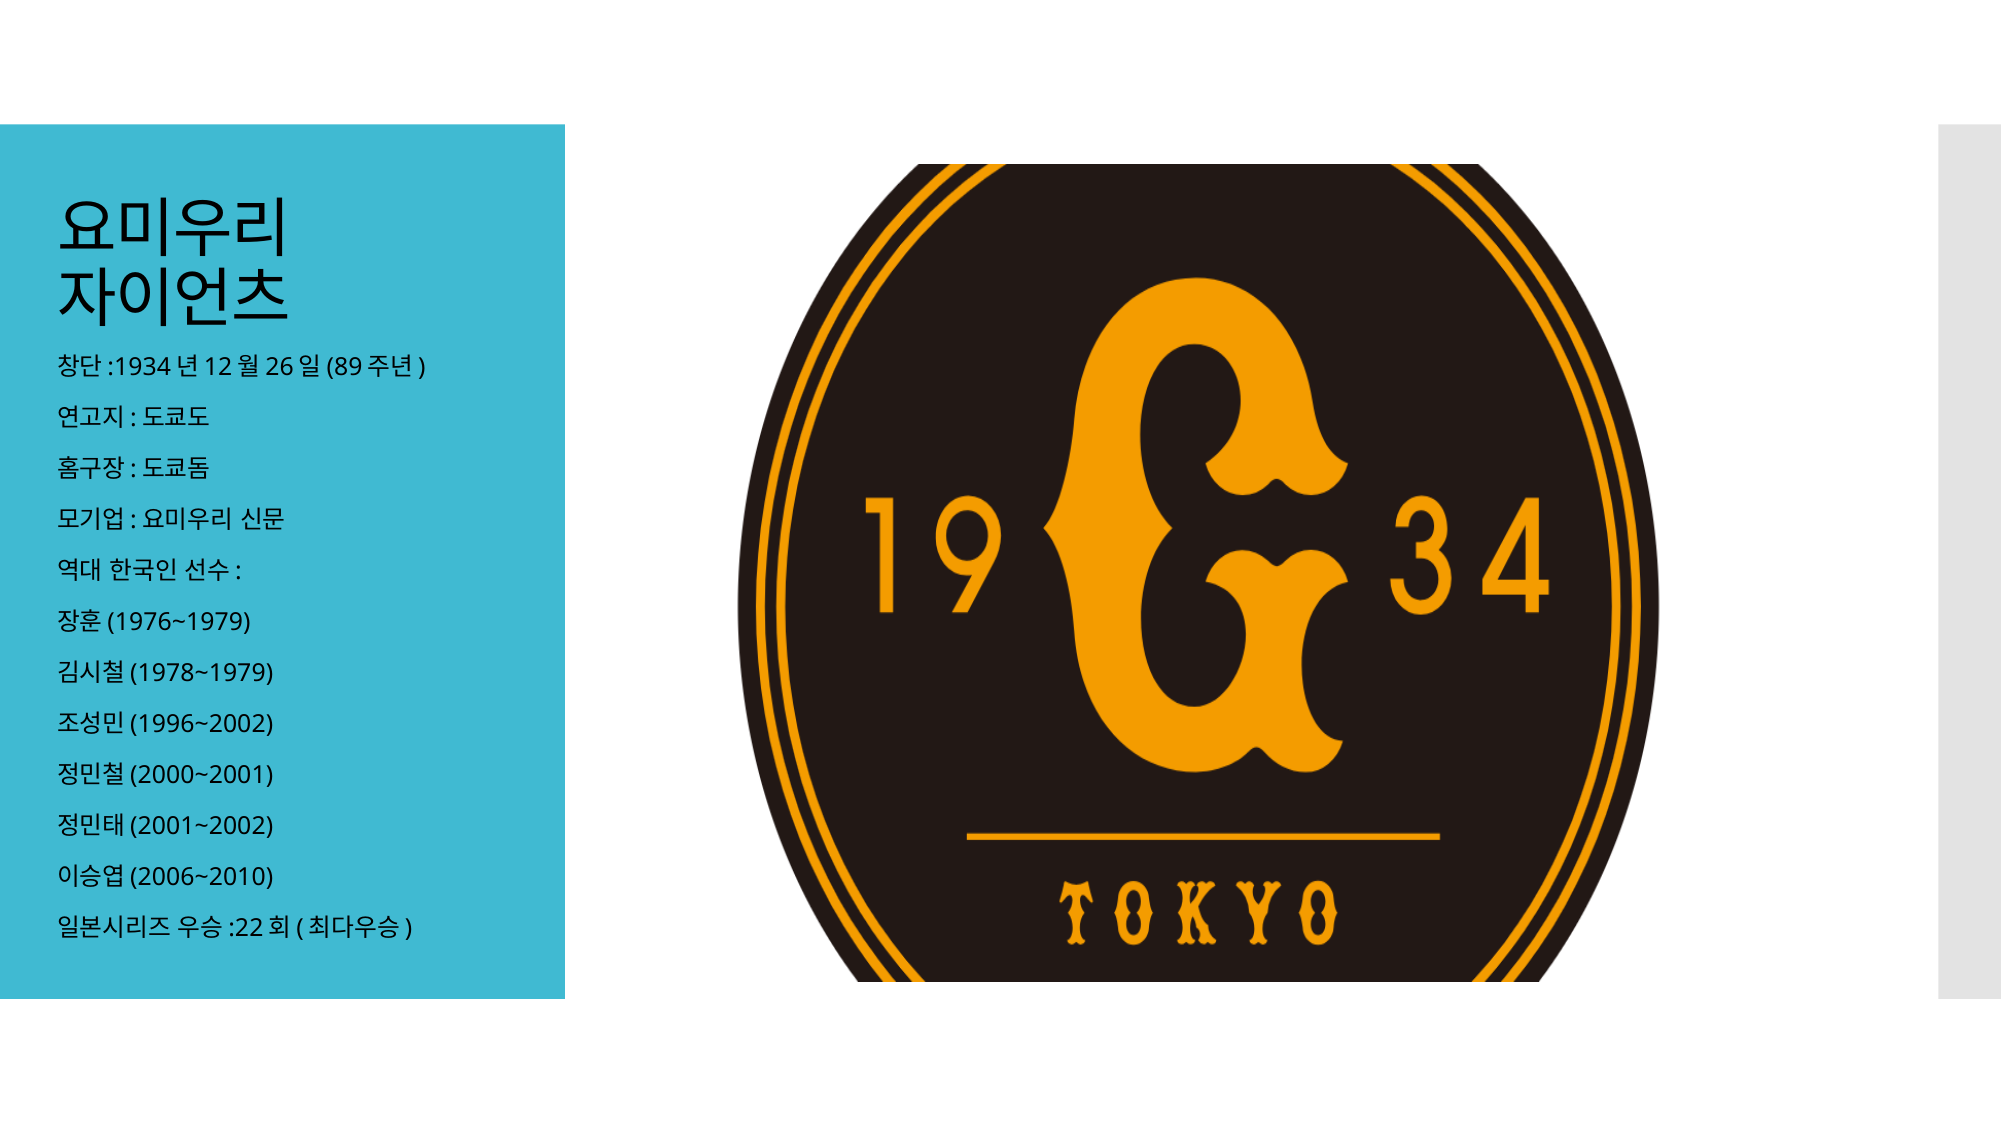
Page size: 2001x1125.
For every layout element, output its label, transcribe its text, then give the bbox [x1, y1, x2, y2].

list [583, 164, 1785, 982]
title 요미우리 자이언츠 [41, 187, 507, 343]
list 창단:1934년12월26일(89주년) 연고지:도쿄도 홈구장:도쿄돔 모기업:요미우리 신문 역대 한국인 선수: 장훈(1976~1979) 김시철(1978~1979) 조성민(1996~2002) 정민철(2000~2001) 정민태(2001~2002) 이승엽(2006~2010) 일본시리즈 우승:22회(최다우승) [41, 343, 507, 955]
